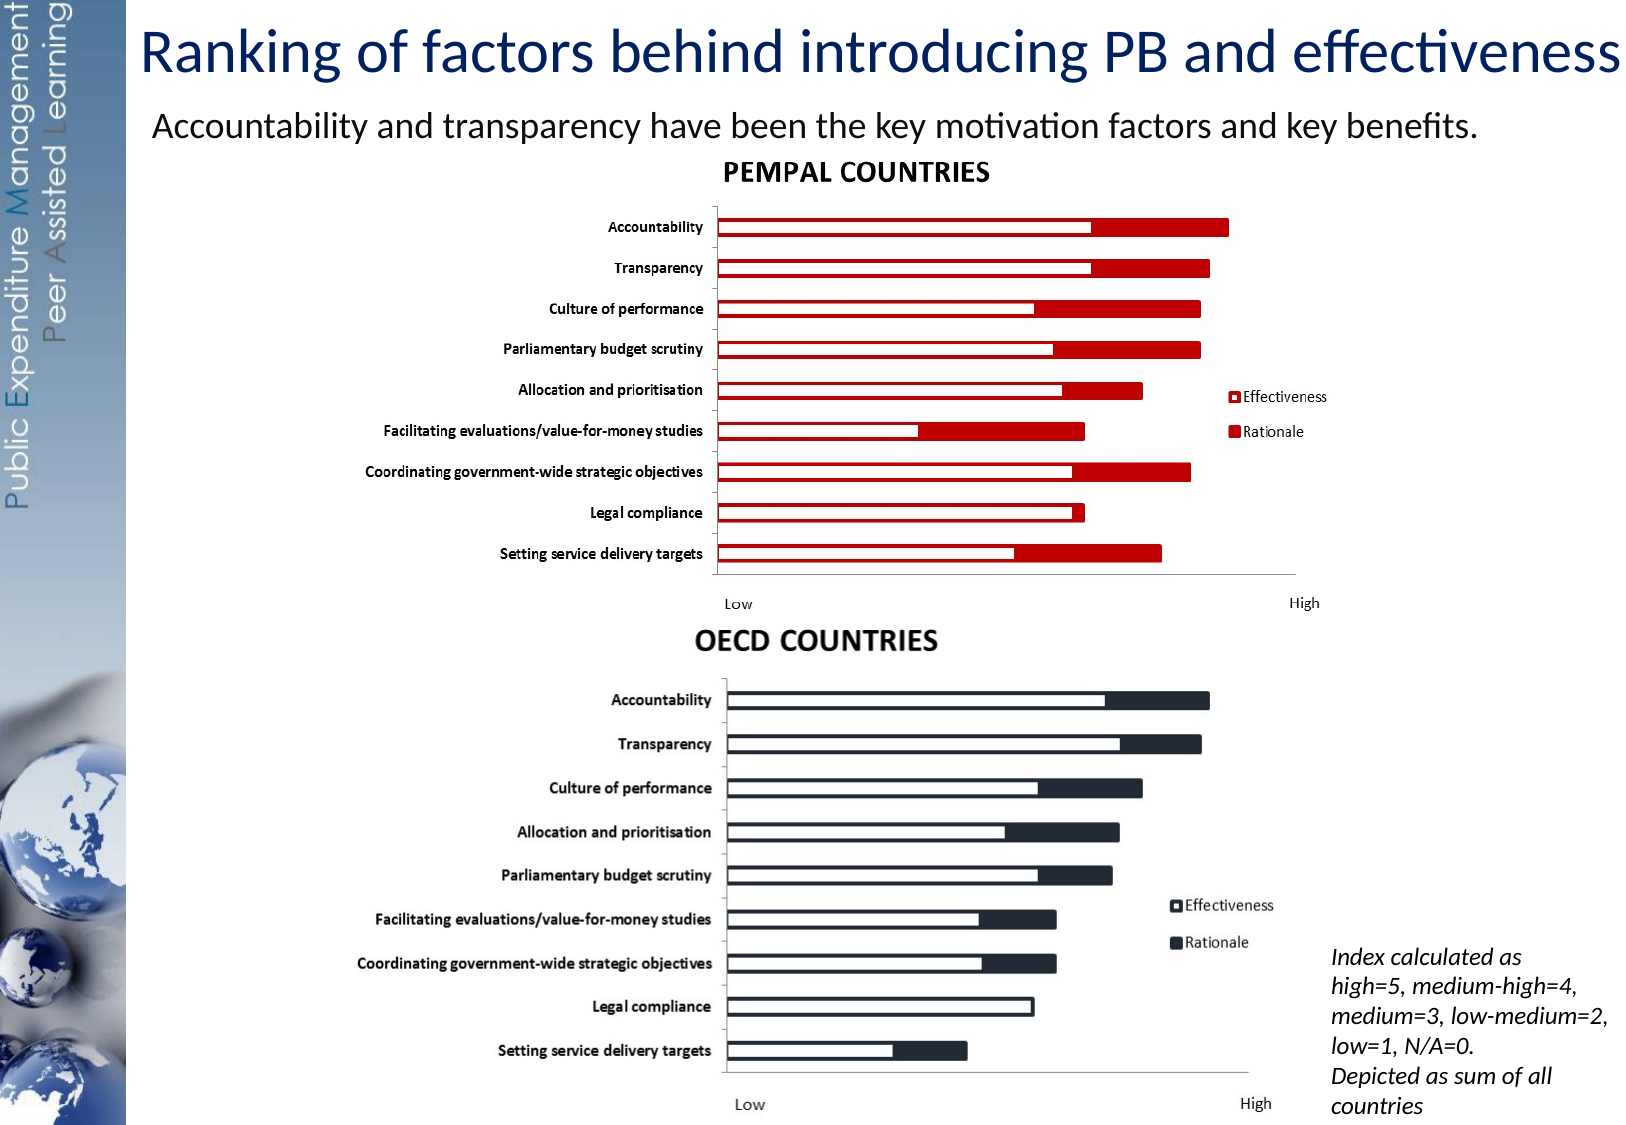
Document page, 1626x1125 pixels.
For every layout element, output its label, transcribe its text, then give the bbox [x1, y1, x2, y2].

text_box Ranking of factors behind introducing PB and effectiveness [126, 3, 1625, 93]
picture [268, 144, 1363, 1125]
subtitle Accountability and transparency have been the key motivation factors and key benefits. [167, 93, 1575, 1032]
text_box Index calculated as high=5, medium-high=4, medium=3, low-medium=2, low=1, N/A=0. Depicted as sum of all countries [1351, 932, 1625, 1125]
picture [0, 0, 126, 1125]
